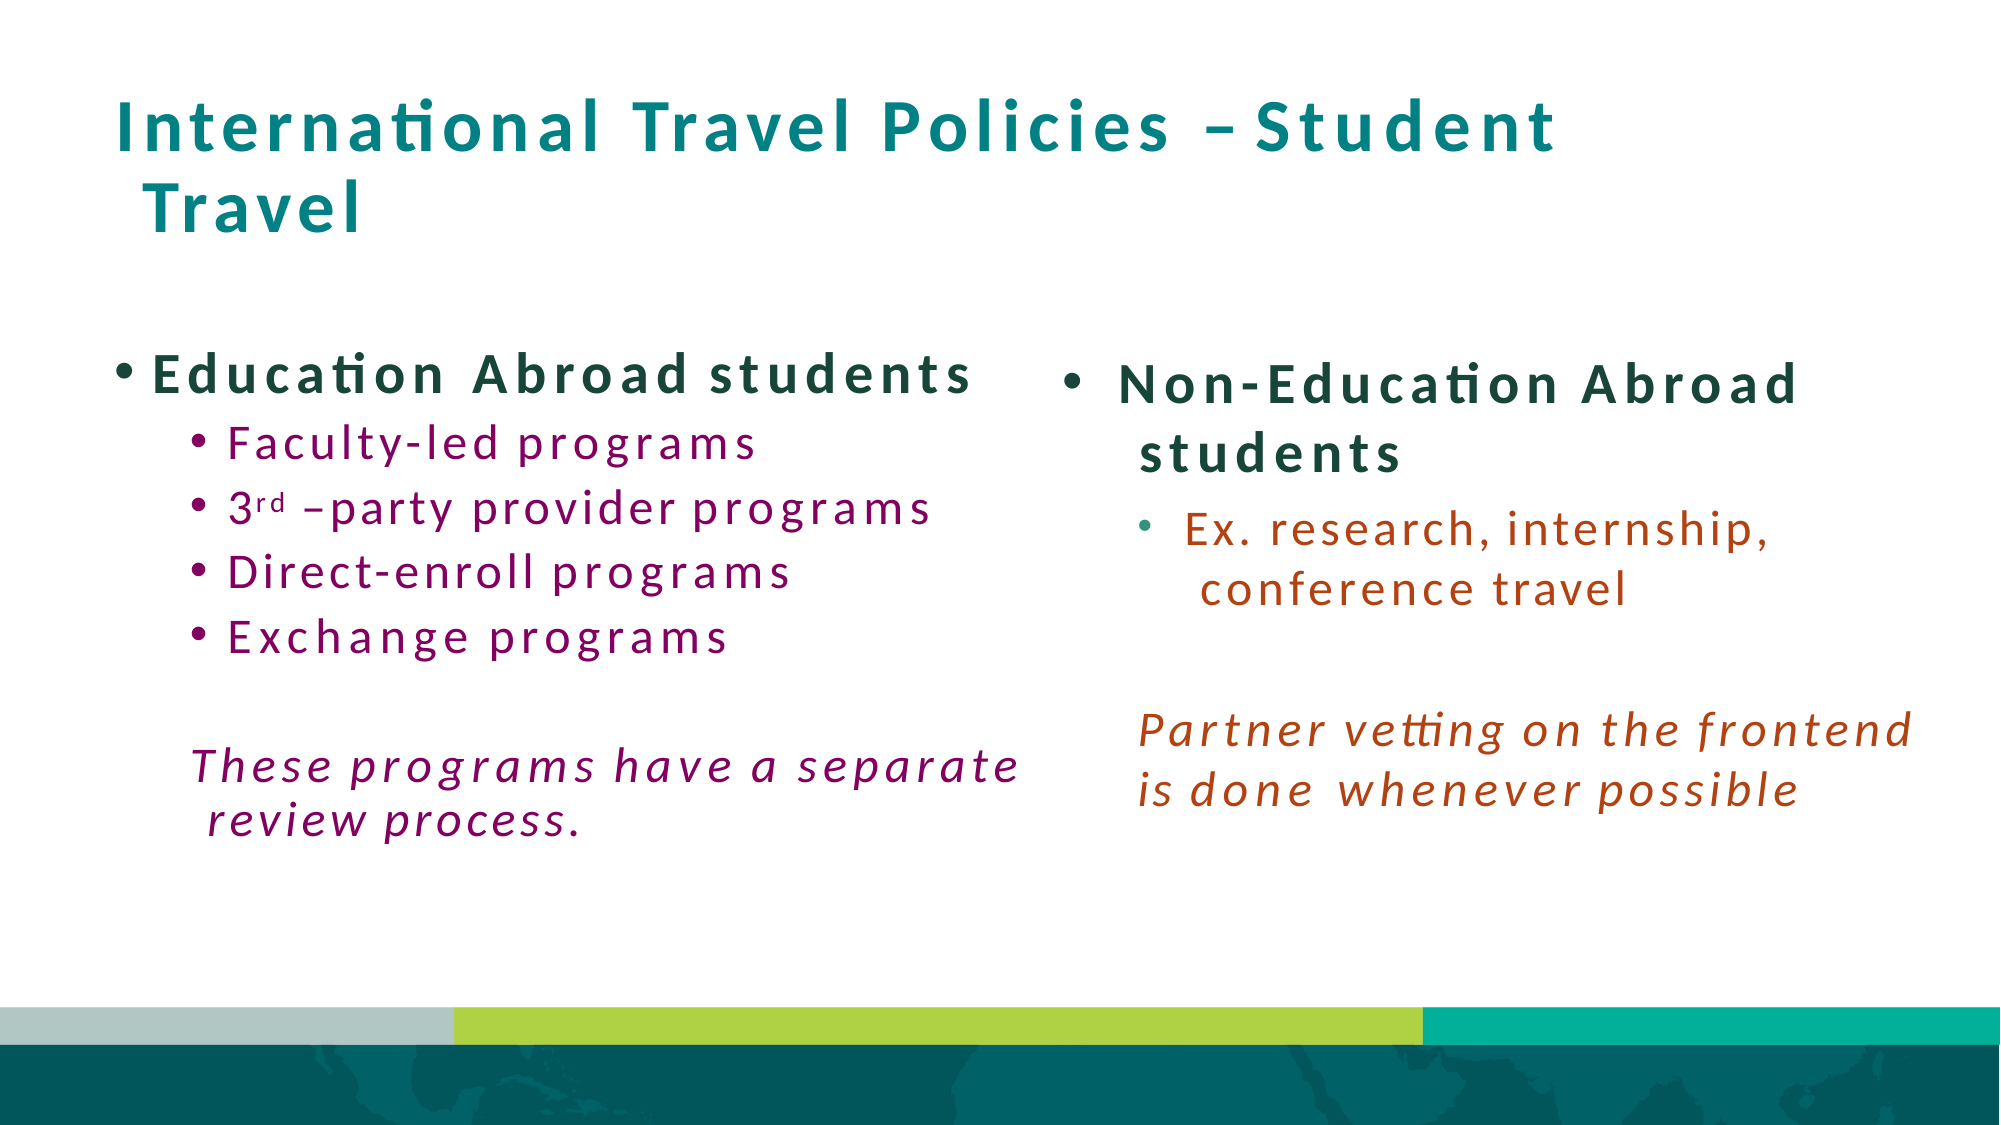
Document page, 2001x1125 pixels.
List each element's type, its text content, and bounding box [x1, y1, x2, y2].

picture [0, 1003, 2000, 1125]
text_box Non-Education Abroad students Ex. research, internship, conference travel Partner vetting on the frontend is done whenever possible [1060, 341, 1936, 817]
title International Travel Policies – Student Travel [113, 72, 1582, 273]
text_box Education Abroad students Faculty-led programs 3rd –party provider programs Direct-enroll programs Exchange programs These programs have a separate review process. [106, 327, 1031, 847]
